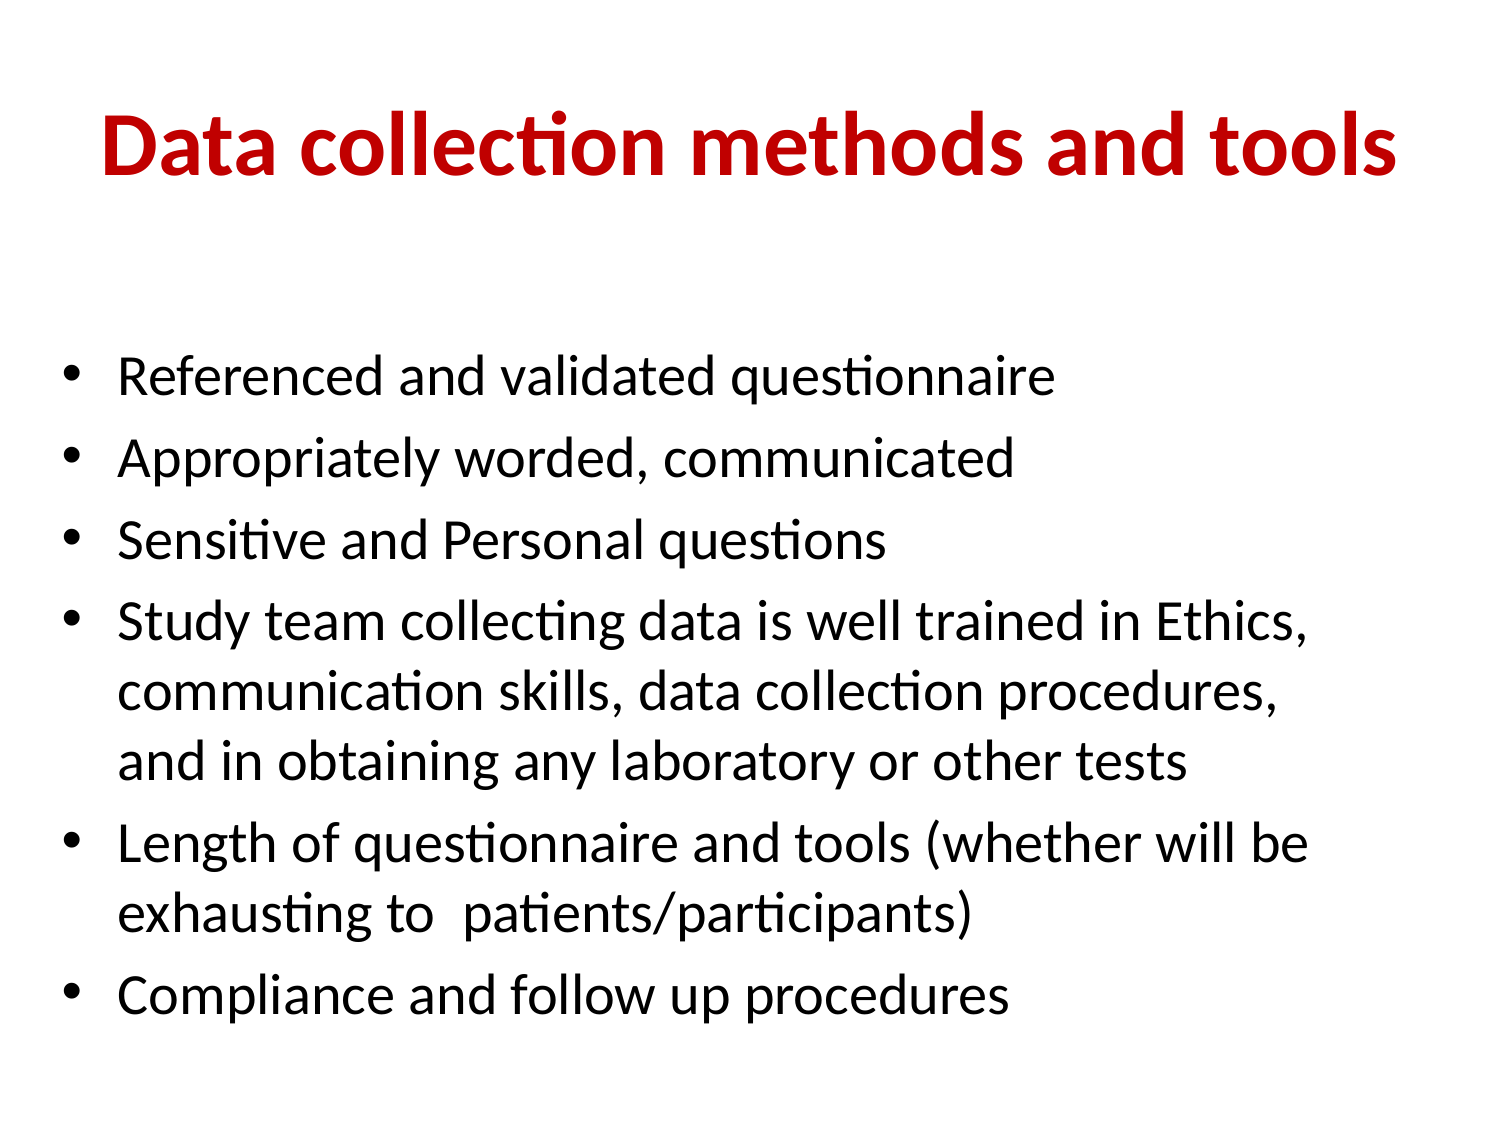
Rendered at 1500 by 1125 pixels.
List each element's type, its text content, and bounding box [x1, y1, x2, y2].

list Referenced and validated questionnaire Appropriately worded, communicated Sensitive and Personal questions Study team collecting data is well trained in Ethics, communication skills, data collection procedures, and in obtaining any laboratory or other tests Length of questionnaire and tools (whether will be exhausting to patients/participants) Compliance and follow up procedures [46, 329, 1352, 1020]
title Data collection methods and tools [75, 45, 1425, 233]
